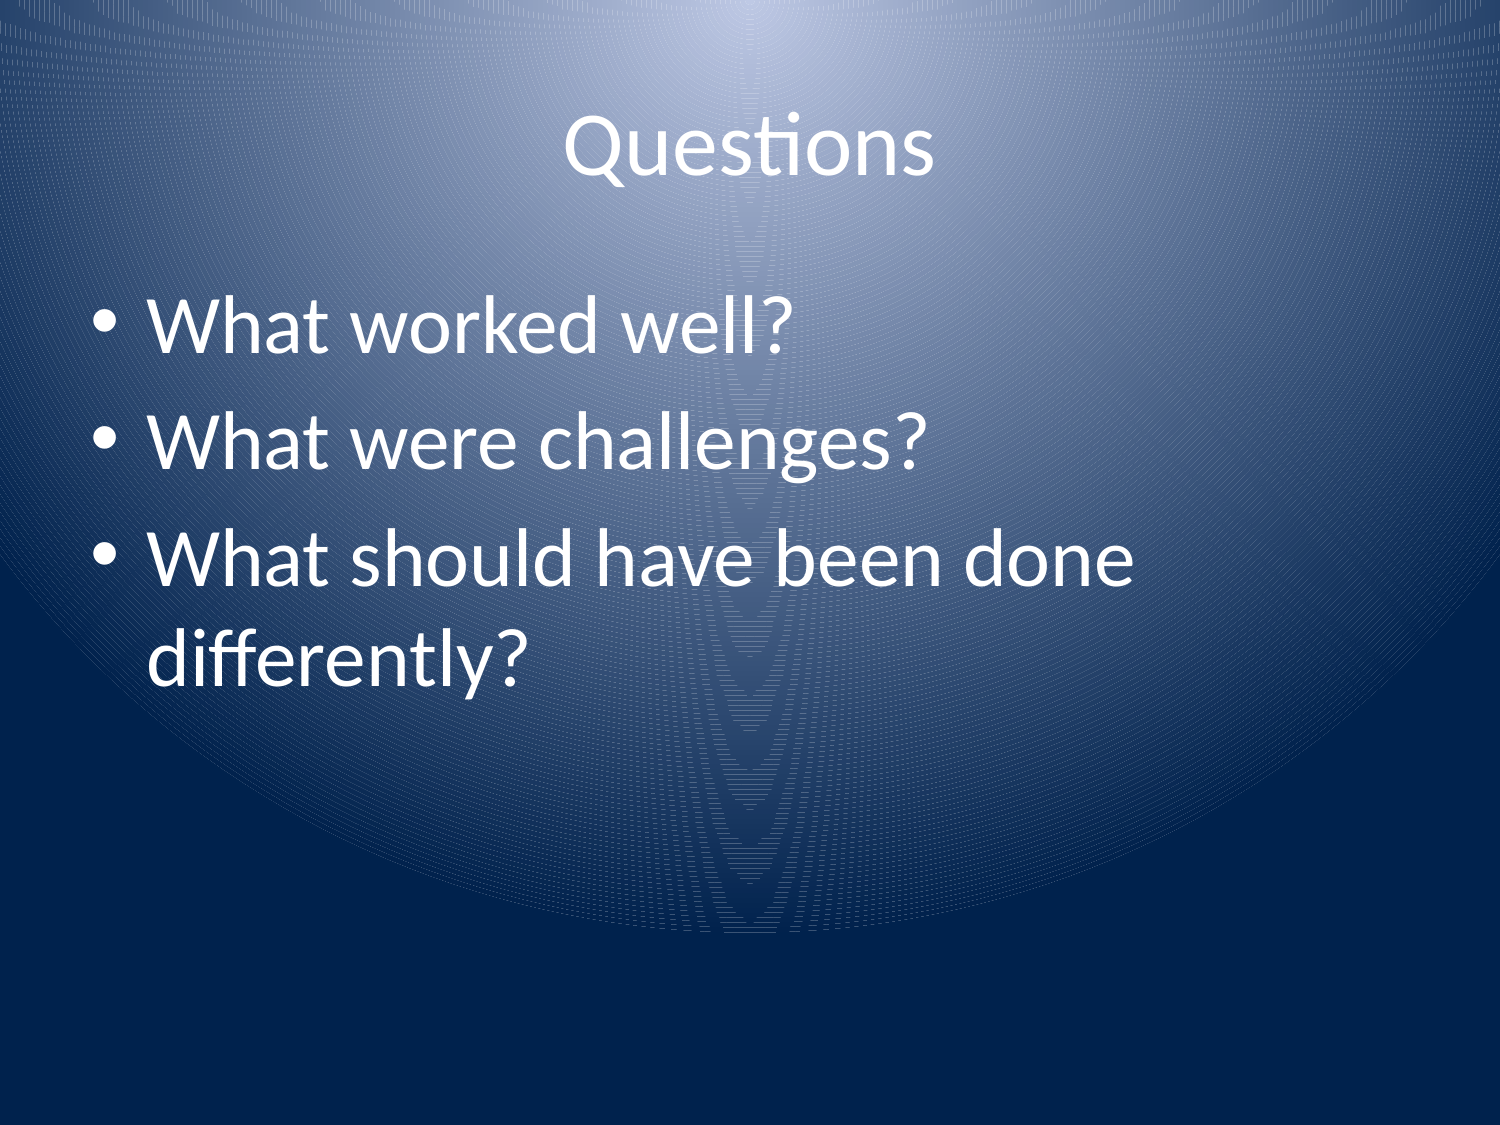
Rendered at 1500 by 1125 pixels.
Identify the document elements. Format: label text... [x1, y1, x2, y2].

list What worked well? What were challenges? What should have been done differently? [75, 262, 1425, 1005]
title Questions [75, 45, 1425, 233]
